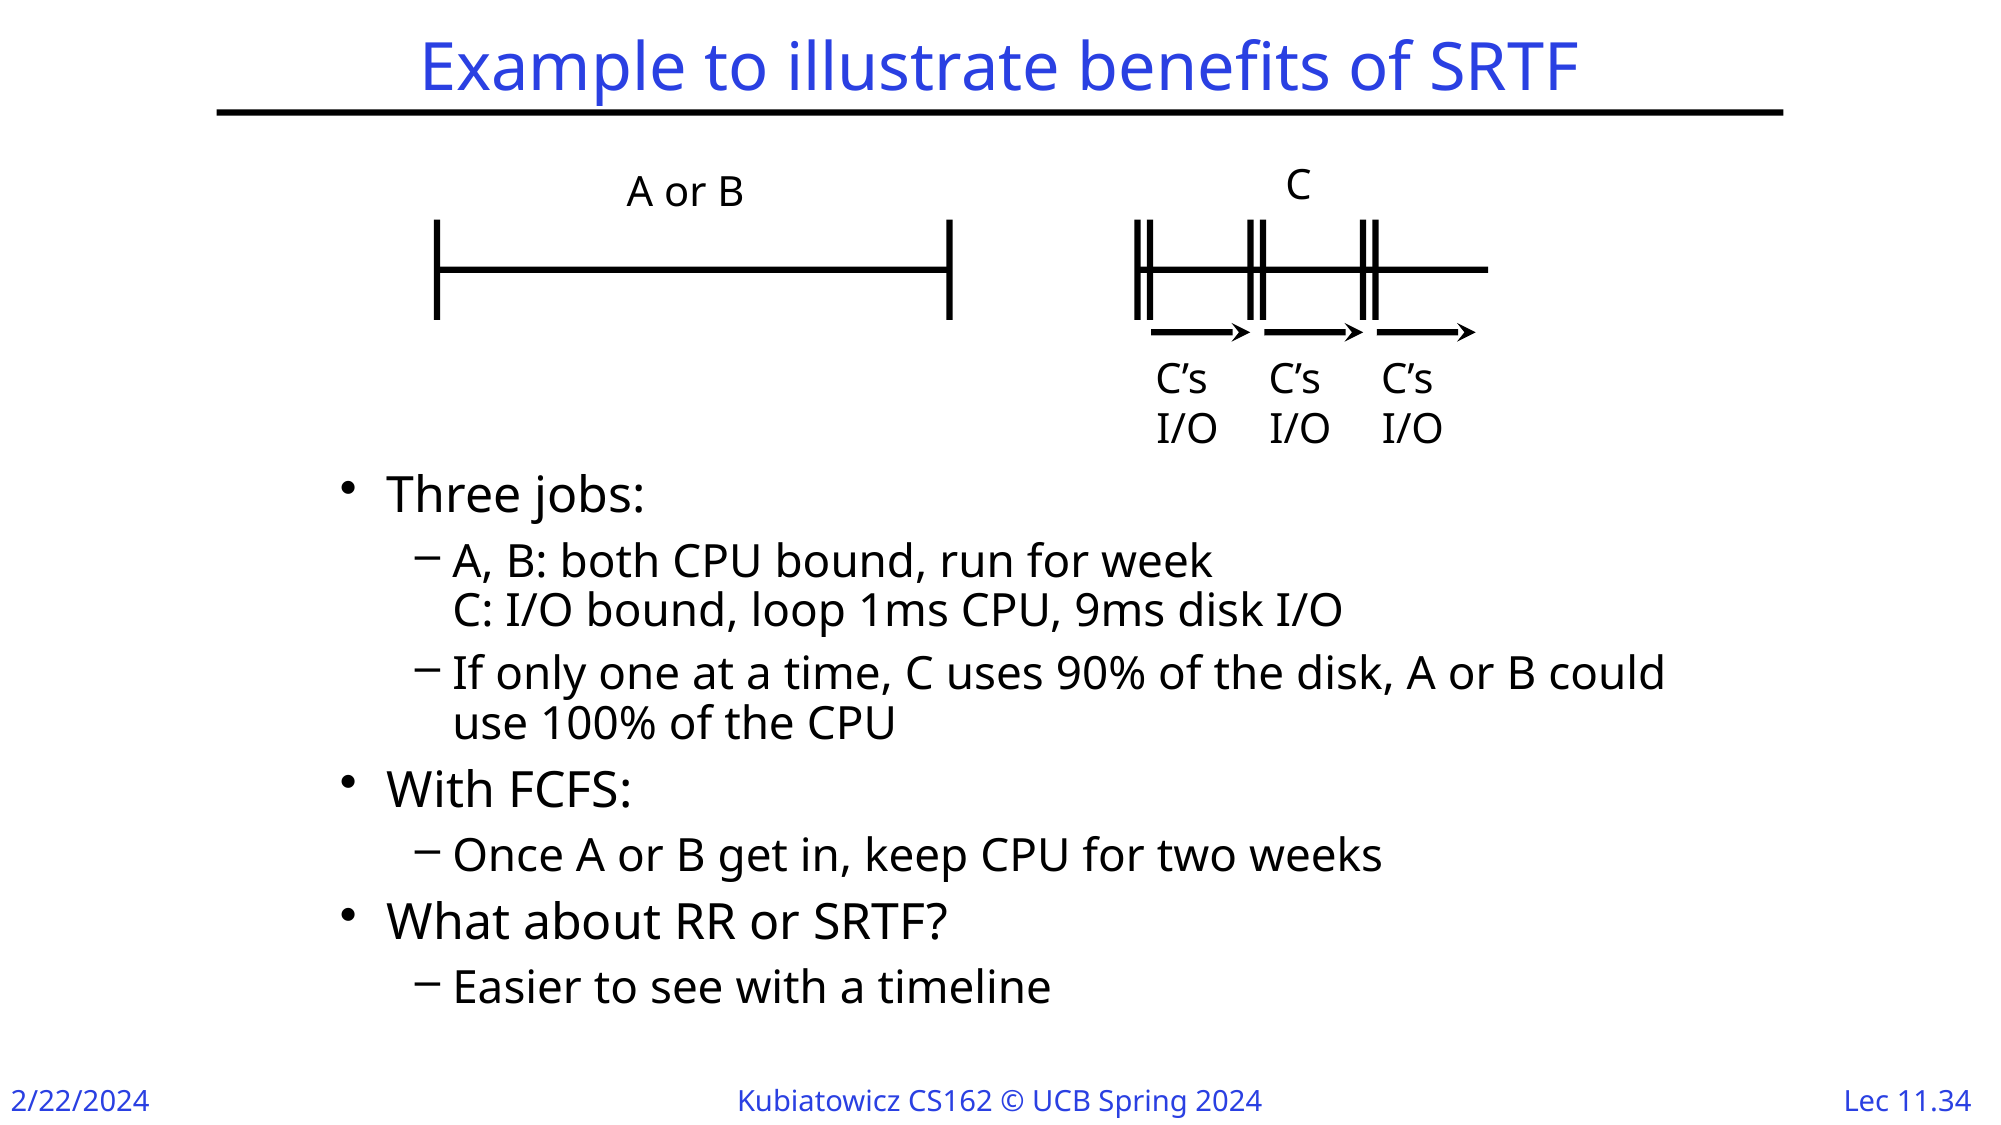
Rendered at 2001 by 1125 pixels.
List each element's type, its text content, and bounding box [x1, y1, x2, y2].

list Three jobs: A, B: both CPU bound, run for week C: I/O bound, loop 1ms CPU, 9ms disk I/O If only one at a time, C uses 90% of the disk, A or B could use 100% of the CPU With FCFS: Once A or B get in, keep CPU for two weeks What about RR or SRTF? Easier to see with a timeline [324, 462, 1688, 1040]
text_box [1135, 149, 1489, 461]
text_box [436, 156, 951, 320]
title Example to illustrate benefits of SRTF [216, 24, 1784, 113]
